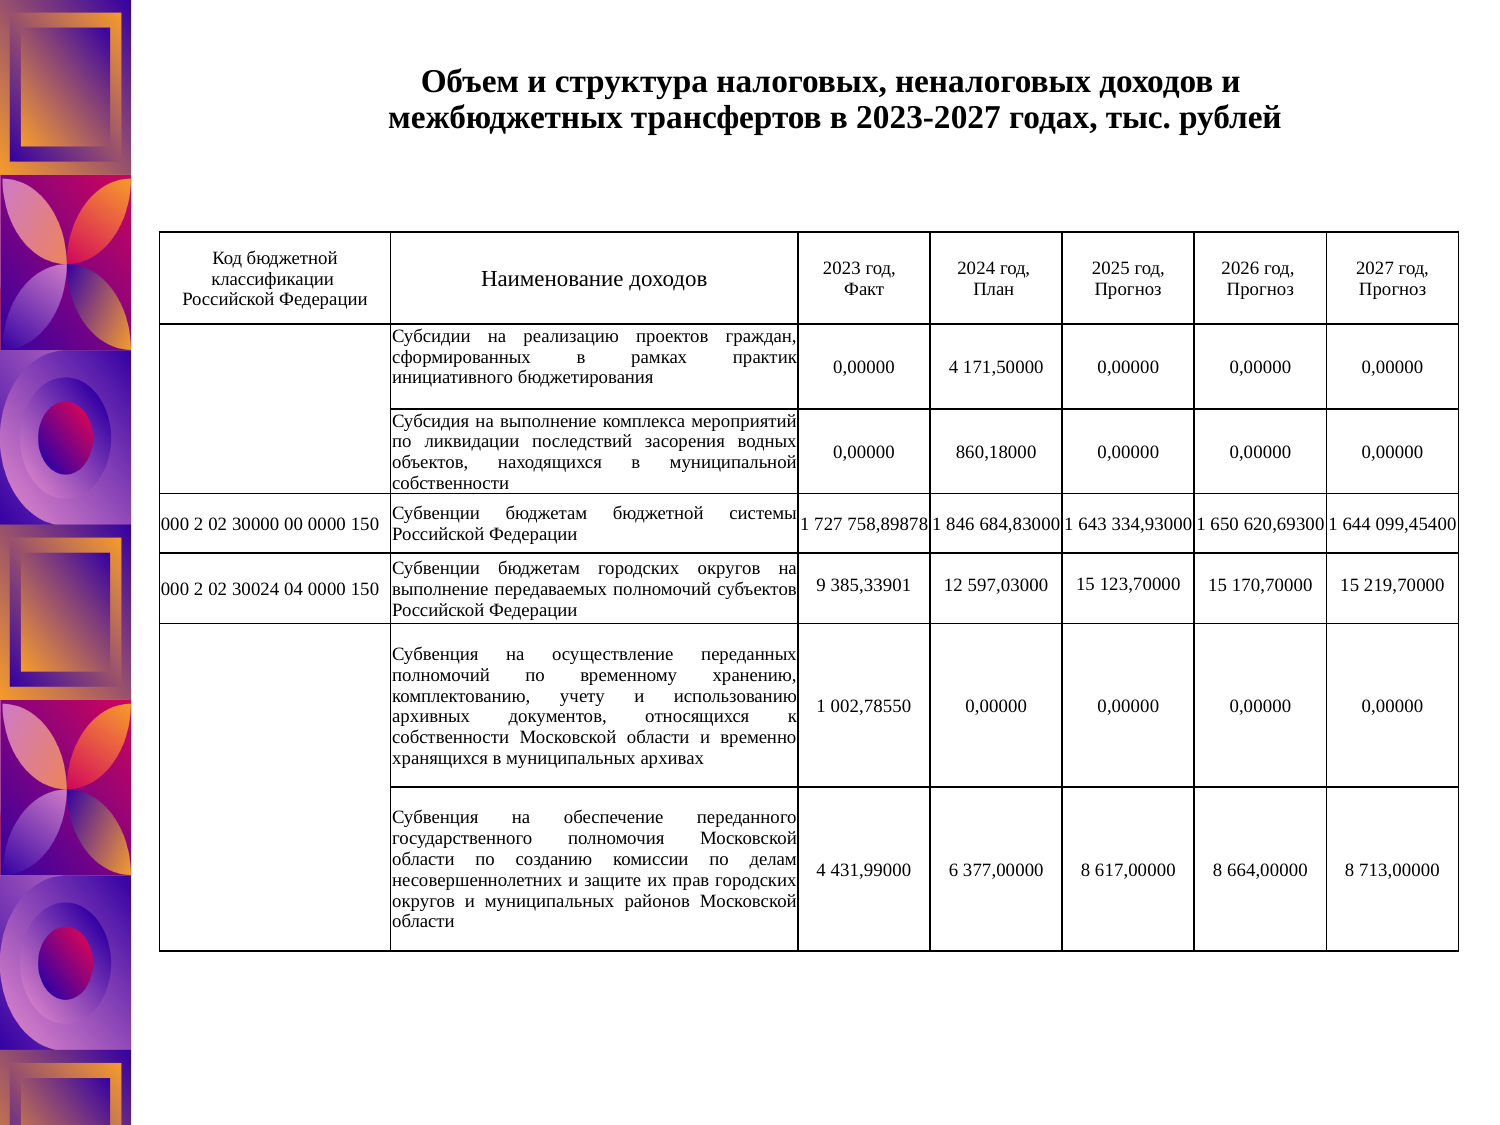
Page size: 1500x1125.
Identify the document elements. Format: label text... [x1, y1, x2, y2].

table_header Наименование доходов [391, 233, 797, 323]
table_cell 1 643 334,93000 [1063, 494, 1193, 552]
table_cell 000 2 02 30024 04 0000 150 [160, 554, 390, 623]
table_cell 0,00000 [931, 624, 1061, 786]
table_cell 1 002,78550 [799, 624, 929, 786]
table_header Код бюджетной классификации Российской Федерации [160, 233, 390, 323]
title Объем и структура налоговых, неналоговых доходов и межбюджетных трансфертов в 2023-2027 годах, тыс. рублей [371, 30, 1300, 209]
table_cell 6 377,00000 [931, 788, 1061, 950]
table_cell 0,00000 [1195, 624, 1326, 786]
table_cell 0,00000 [1327, 410, 1458, 493]
table_header 2026 год, Прогноз [1195, 233, 1326, 323]
table_header 2023 год, Факт [799, 233, 929, 323]
table_cell 15 219,70000 [1327, 554, 1458, 623]
table_cell [160, 624, 390, 950]
table_cell 0,00000 [1327, 325, 1458, 408]
table_cell Субвенция на обеспечение переданного государственного полномочия Московской области по созданию комиссии по делам несовершеннолетних и защите их прав городских округов и муниципальных районов Московской области [391, 788, 797, 950]
table_cell 0,00000 [1063, 624, 1193, 786]
table_cell 0,00000 [1063, 325, 1193, 408]
picture [0, 0, 1500, 1125]
table_cell 8 664,00000 [1195, 788, 1326, 950]
table_cell 4 431,99000 [799, 788, 929, 950]
table_header 2027 год, Прогноз [1327, 233, 1458, 323]
table_cell 0,00000 [1327, 624, 1458, 786]
table_cell 8 617,00000 [1063, 788, 1193, 950]
table_cell 1 727 758,89878 [799, 494, 929, 552]
table_cell 12 597,03000 [931, 554, 1061, 623]
table_cell Субвенции бюджетам бюджетной системы Российской Федерации [391, 494, 797, 552]
table_cell 0,00000 [1195, 410, 1326, 493]
table_cell Субвенции бюджетам городских округов на выполнение передаваемых полномочий субъектов Российской Федерации [391, 554, 797, 623]
table_cell 1 650 620,69300 [1195, 494, 1326, 552]
table_cell 8 713,00000 [1327, 788, 1458, 950]
table_cell Субсидии на реализацию проектов граждан, сформированных в рамках практик инициативного бюджетирования [391, 325, 797, 408]
table_cell 1 846 684,83000 [931, 494, 1061, 552]
table_header 2025 год, Прогноз [1063, 233, 1193, 323]
table_cell 0,00000 [799, 325, 929, 408]
table_cell 000 2 02 30000 00 0000 150 [160, 494, 390, 552]
table_cell Субвенция на осуществление переданных полномочий по временному хранению, комплектованию, учету и использованию архивных документов, относящихся к собственности Московской области и временно хранящихся в муниципальных архивах [391, 624, 797, 786]
table_cell 4 171,50000 [931, 325, 1061, 408]
table_cell [160, 325, 390, 493]
table_header 2024 год, План [931, 233, 1061, 323]
table_cell 860,18000 [931, 410, 1061, 493]
table_cell 1 644 099,45400 [1327, 494, 1458, 552]
table_cell 15 170,70000 [1195, 554, 1326, 623]
table_cell 0,00000 [799, 410, 929, 493]
table_cell 15 123,70000 [1063, 554, 1193, 623]
table_cell 9 385,33901 [799, 554, 929, 623]
table_cell Субсидия на выполнение комплекса мероприятий по ликвидации последствий засорения водных объектов, находящихся в муниципальной собственности [391, 410, 797, 493]
table_cell 0,00000 [1195, 325, 1326, 408]
table_cell 0,00000 [1063, 410, 1193, 493]
